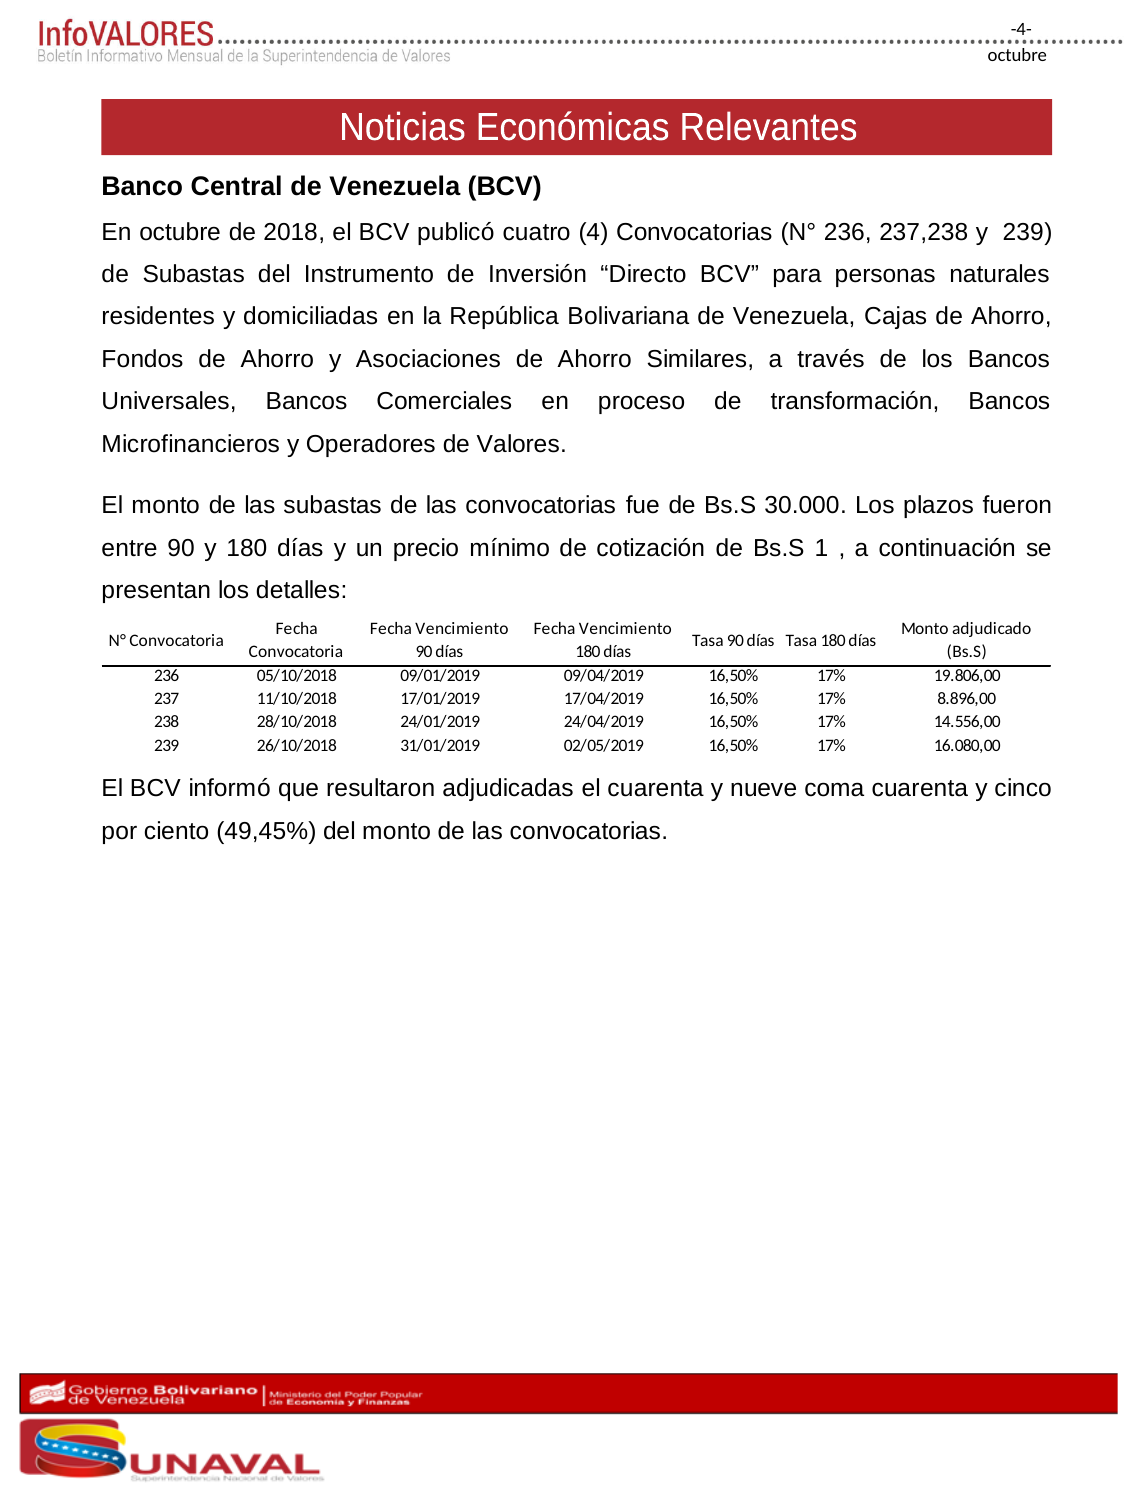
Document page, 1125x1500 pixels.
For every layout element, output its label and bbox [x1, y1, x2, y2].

text_box [17, 1371, 1118, 1500]
picture [101, 170, 1053, 891]
text_box [101, 99, 1053, 156]
picture [0, 0, 1125, 84]
